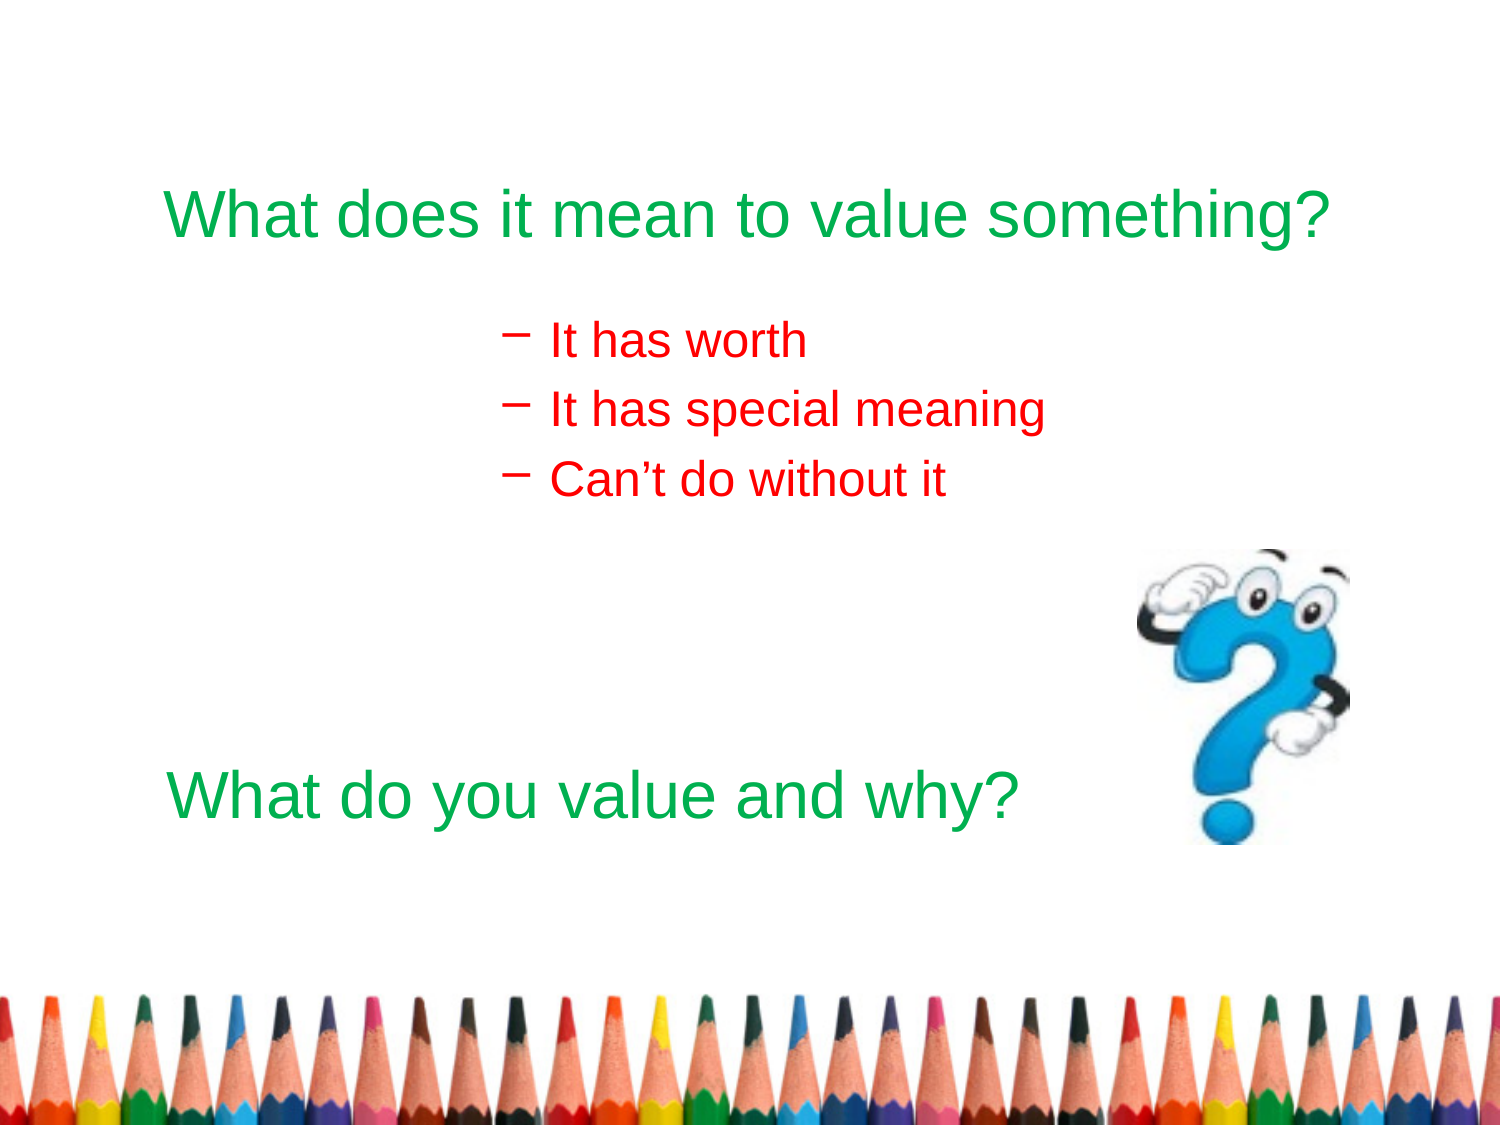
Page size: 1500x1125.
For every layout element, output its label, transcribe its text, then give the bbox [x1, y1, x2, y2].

text_box What do you value and why? [125, 662, 1063, 841]
list It has worth It has special meaning Can’t do without it [412, 299, 1100, 638]
title What does it mean to value something? [96, 121, 1400, 300]
picture [0, 0, 1500, 1125]
